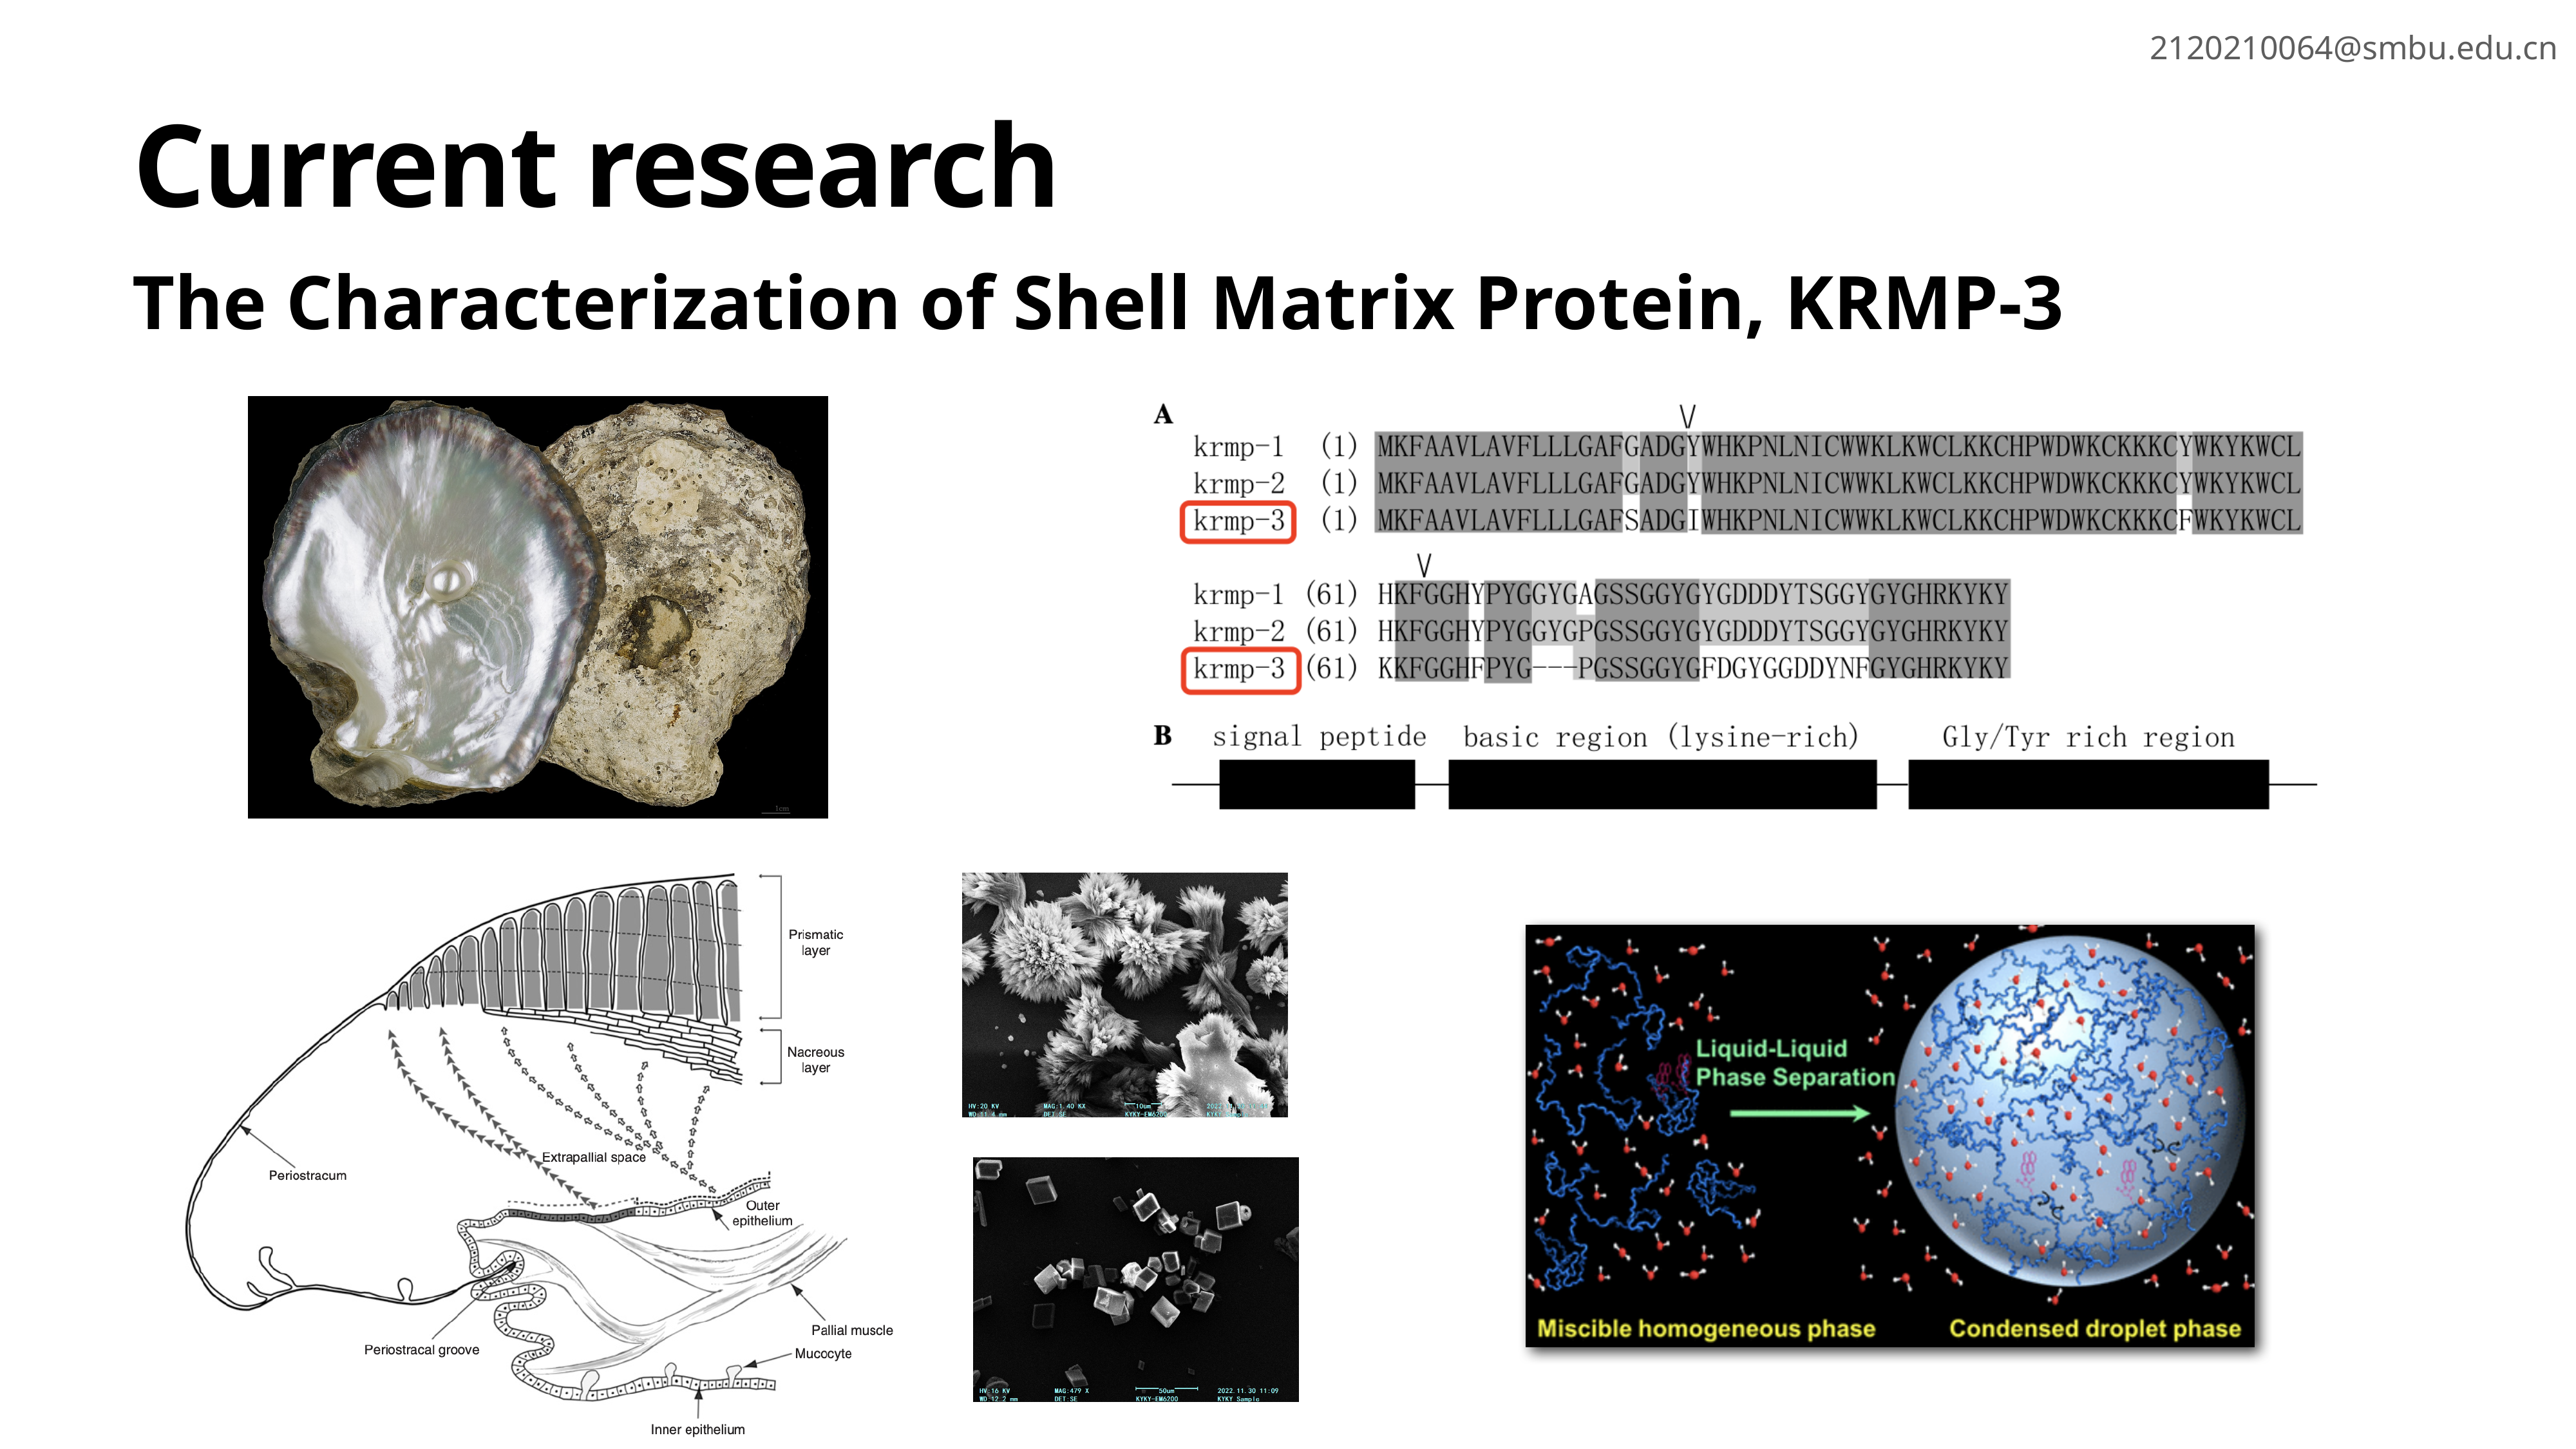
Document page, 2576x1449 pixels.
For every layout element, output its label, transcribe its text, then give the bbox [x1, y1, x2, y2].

picture [1132, 396, 2333, 826]
picture [962, 873, 1288, 1117]
list The Characterization of Shell Matrix Protein, KRMP-3 [127, 250, 2449, 350]
title Current research [127, 113, 2449, 250]
picture [248, 396, 828, 819]
text_box 2120210064@smbu.edu.cn [2144, 22, 2564, 72]
picture [180, 865, 896, 1442]
picture [1526, 925, 2255, 1348]
picture [973, 1157, 1299, 1402]
